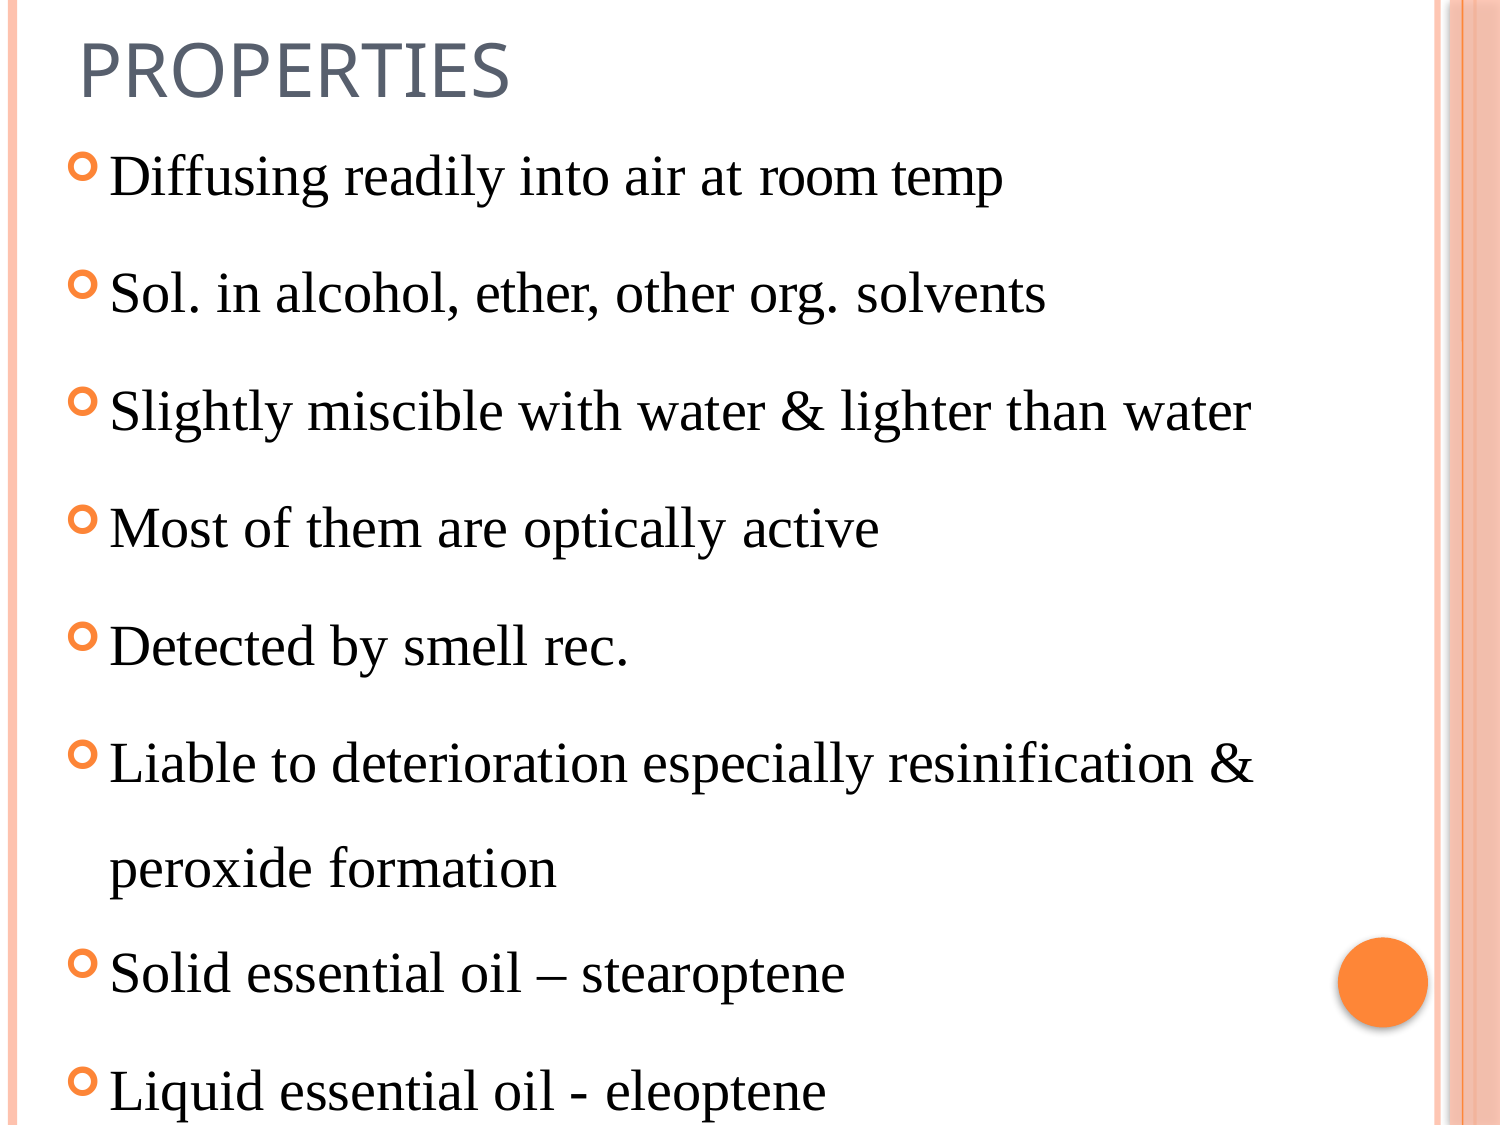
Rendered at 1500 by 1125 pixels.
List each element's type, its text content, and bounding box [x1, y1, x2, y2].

title Properties [75, 0, 700, 87]
text_box Diffusing readily into air at room temp Sol. in alcohol, ether, other org. solvents Slightly miscible with water & lighter than water Most of them are optically active Detected by smell rec. Liable to deterioration especially resinification & peroxide formation Solid essential oil – stearoptene Liquid essential oil - eleoptene [62, 87, 1348, 1125]
